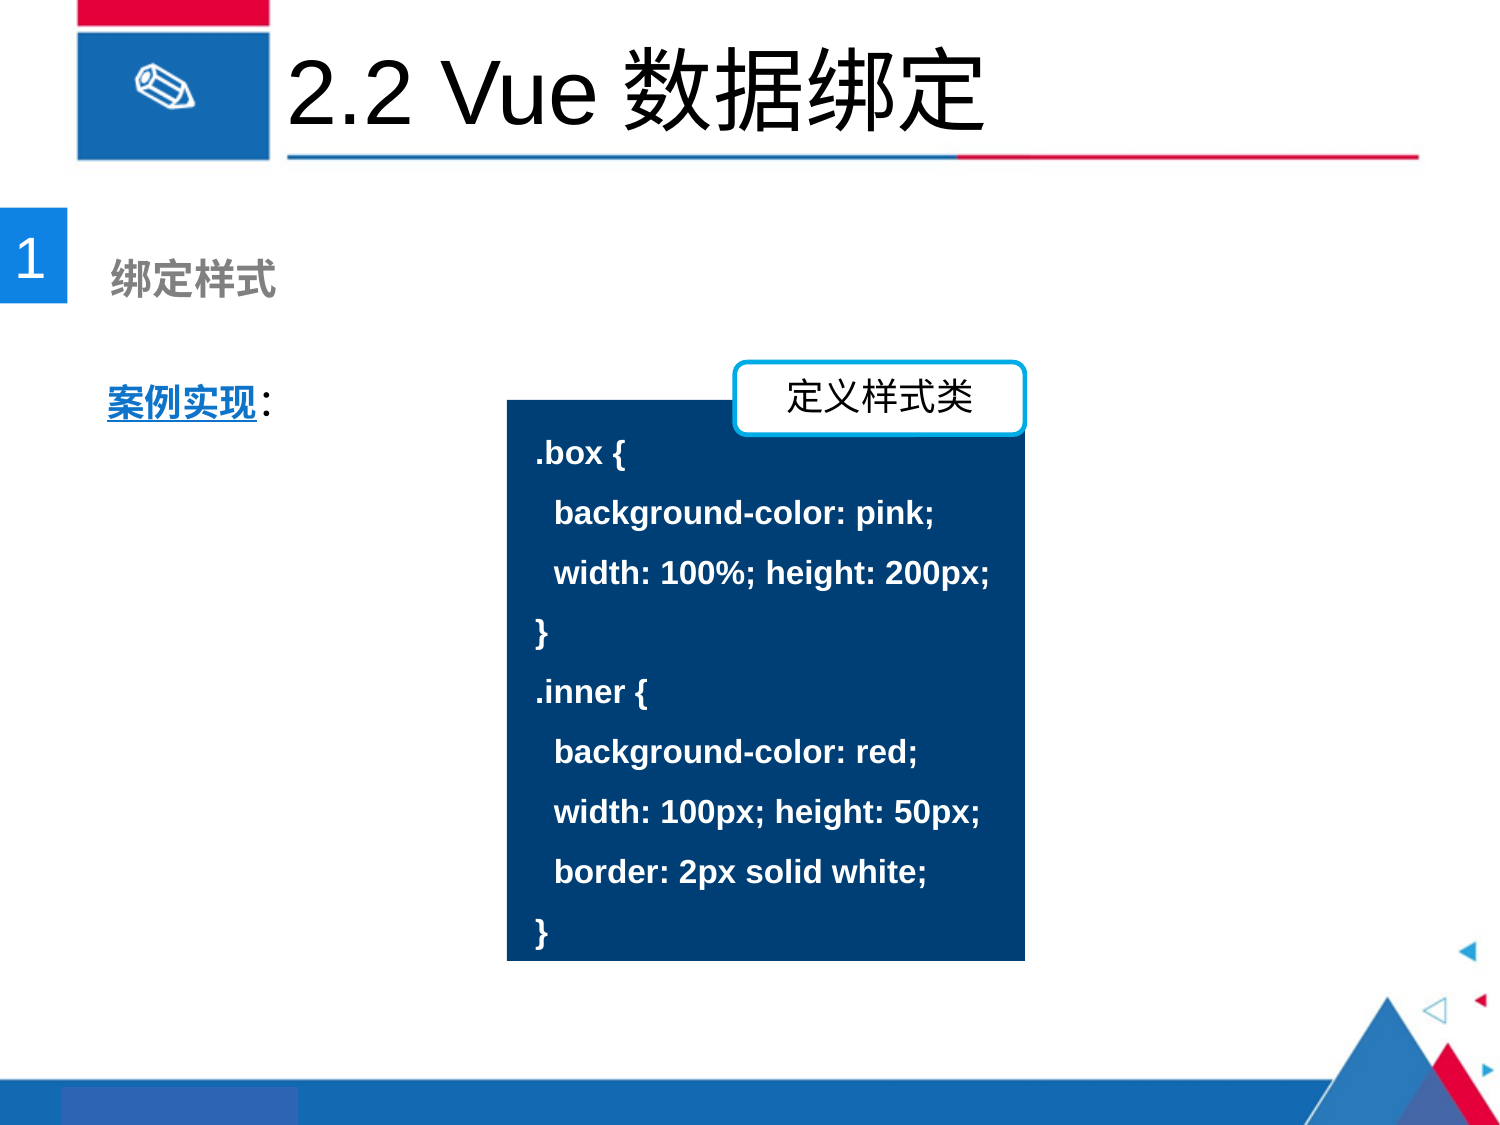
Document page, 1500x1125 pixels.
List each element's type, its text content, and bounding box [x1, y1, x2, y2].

text_box 绑定样式 [70, 245, 842, 310]
title 2.2 Vue数据绑定 [271, 25, 1046, 153]
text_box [506, 399, 1026, 965]
text_box 案例实现： [92, 326, 1390, 432]
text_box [0, 207, 68, 304]
picture [0, 0, 1500, 1125]
